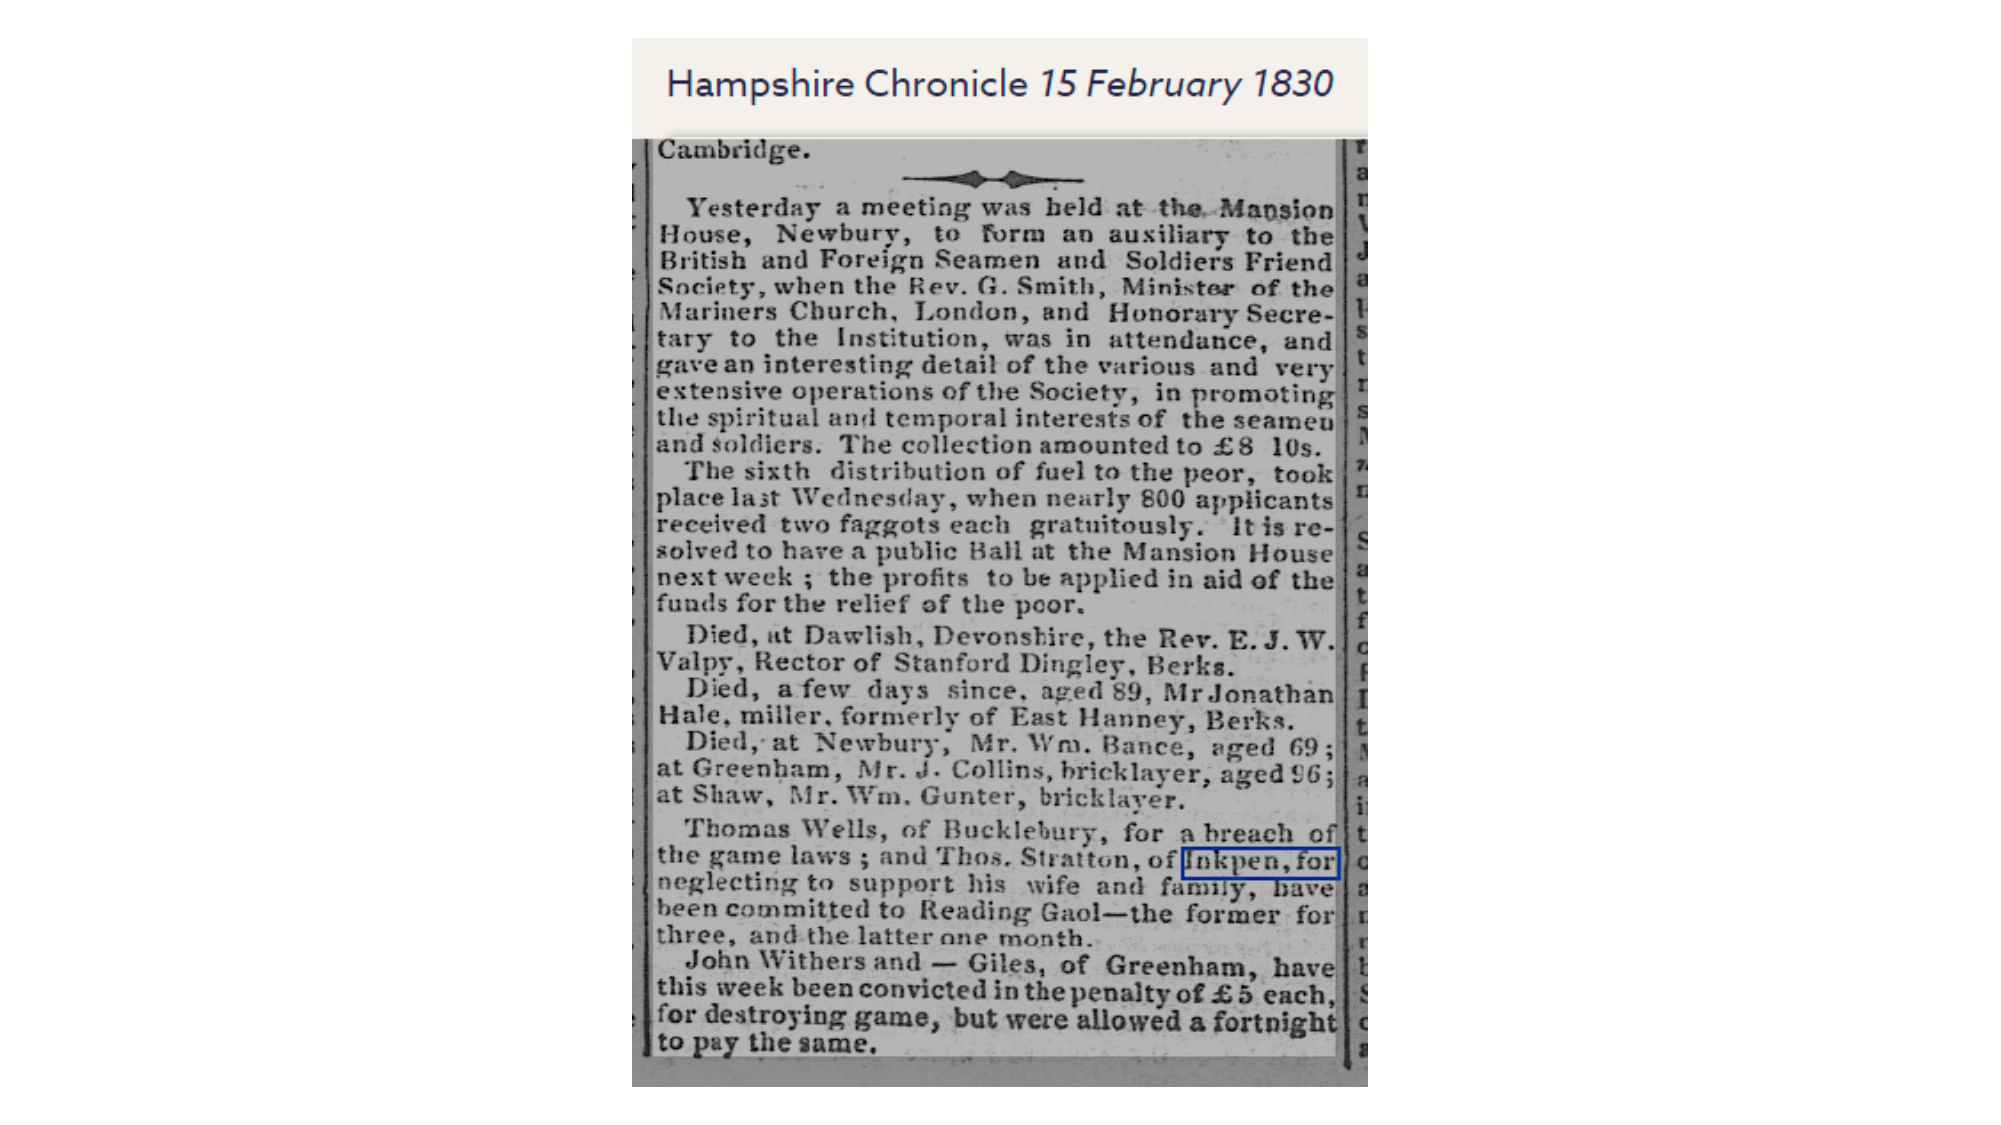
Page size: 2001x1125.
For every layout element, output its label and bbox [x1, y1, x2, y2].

picture [632, 38, 1368, 1087]
